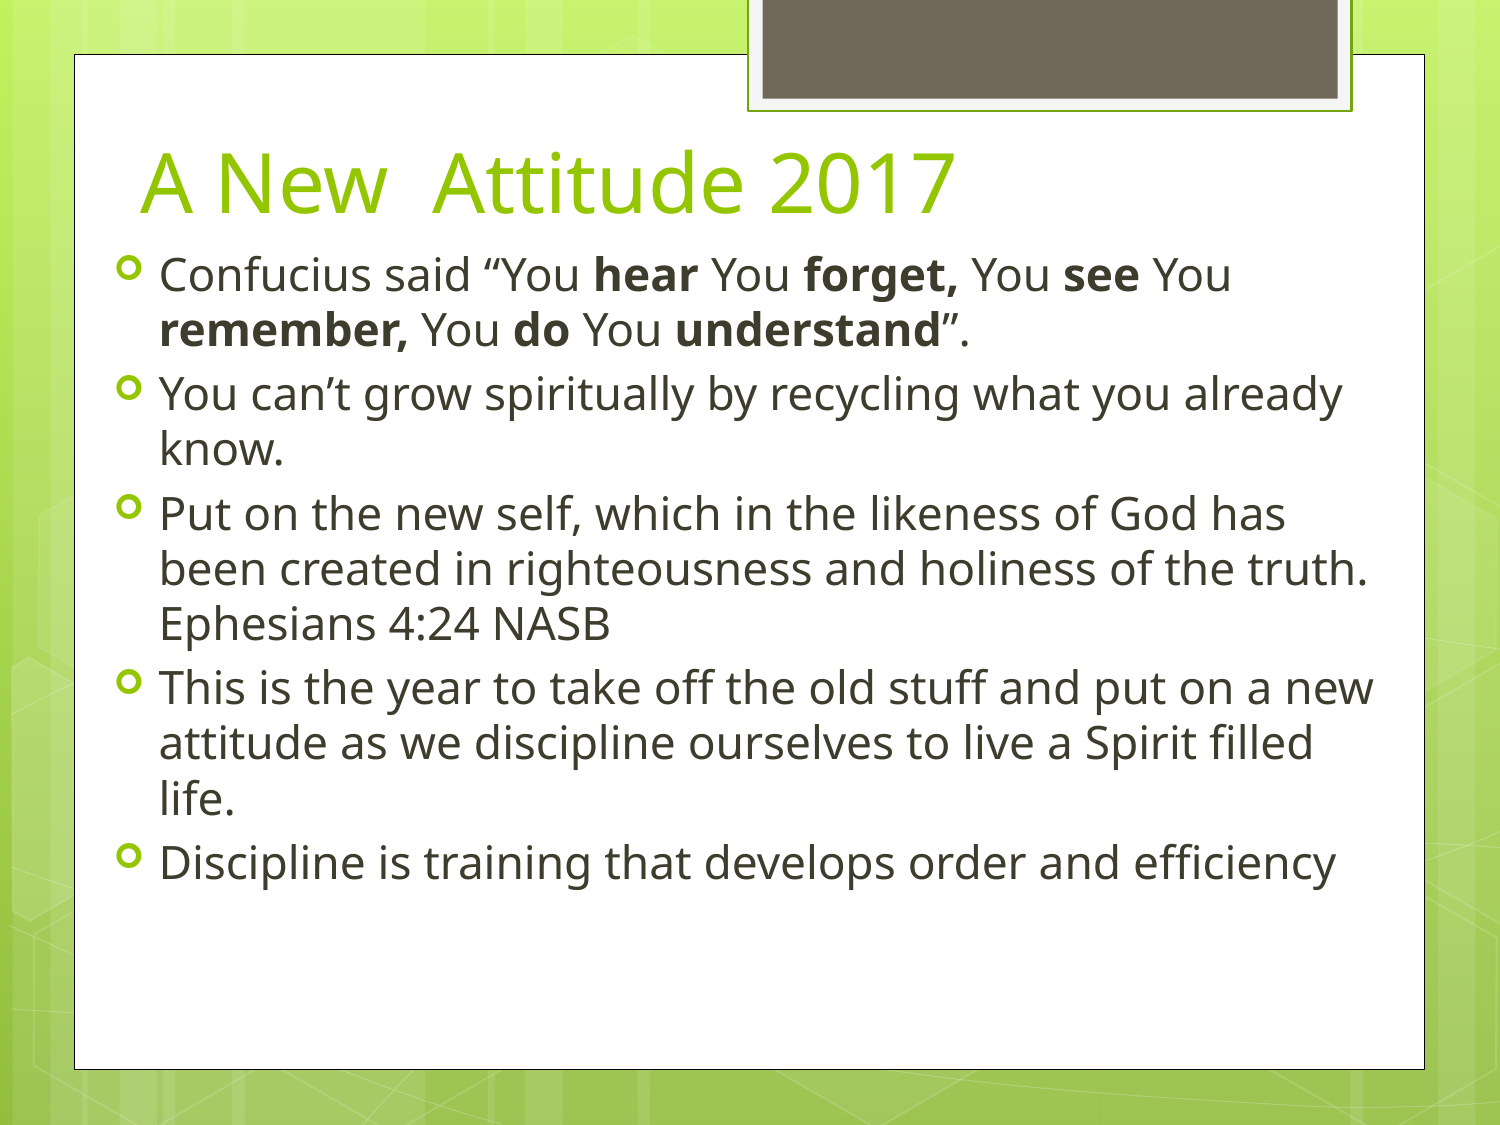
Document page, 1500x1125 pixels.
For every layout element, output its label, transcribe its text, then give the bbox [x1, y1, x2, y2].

list Confucius said “You hear You forget, You see You remember, You do You understand”. You can’t grow spiritually by recycling what you already know. Put on the new self, which in the likeness of God has been created in righteousness and holiness of the truth. Ephesians 4:24 NASB This is the year to take off the old stuff and put on a new attitude as we discipline ourselves to live a Spirit filled life. Discipline is training that develops order and efficiency [87, 237, 1413, 907]
title A New Attitude 2017 [125, 50, 1278, 237]
